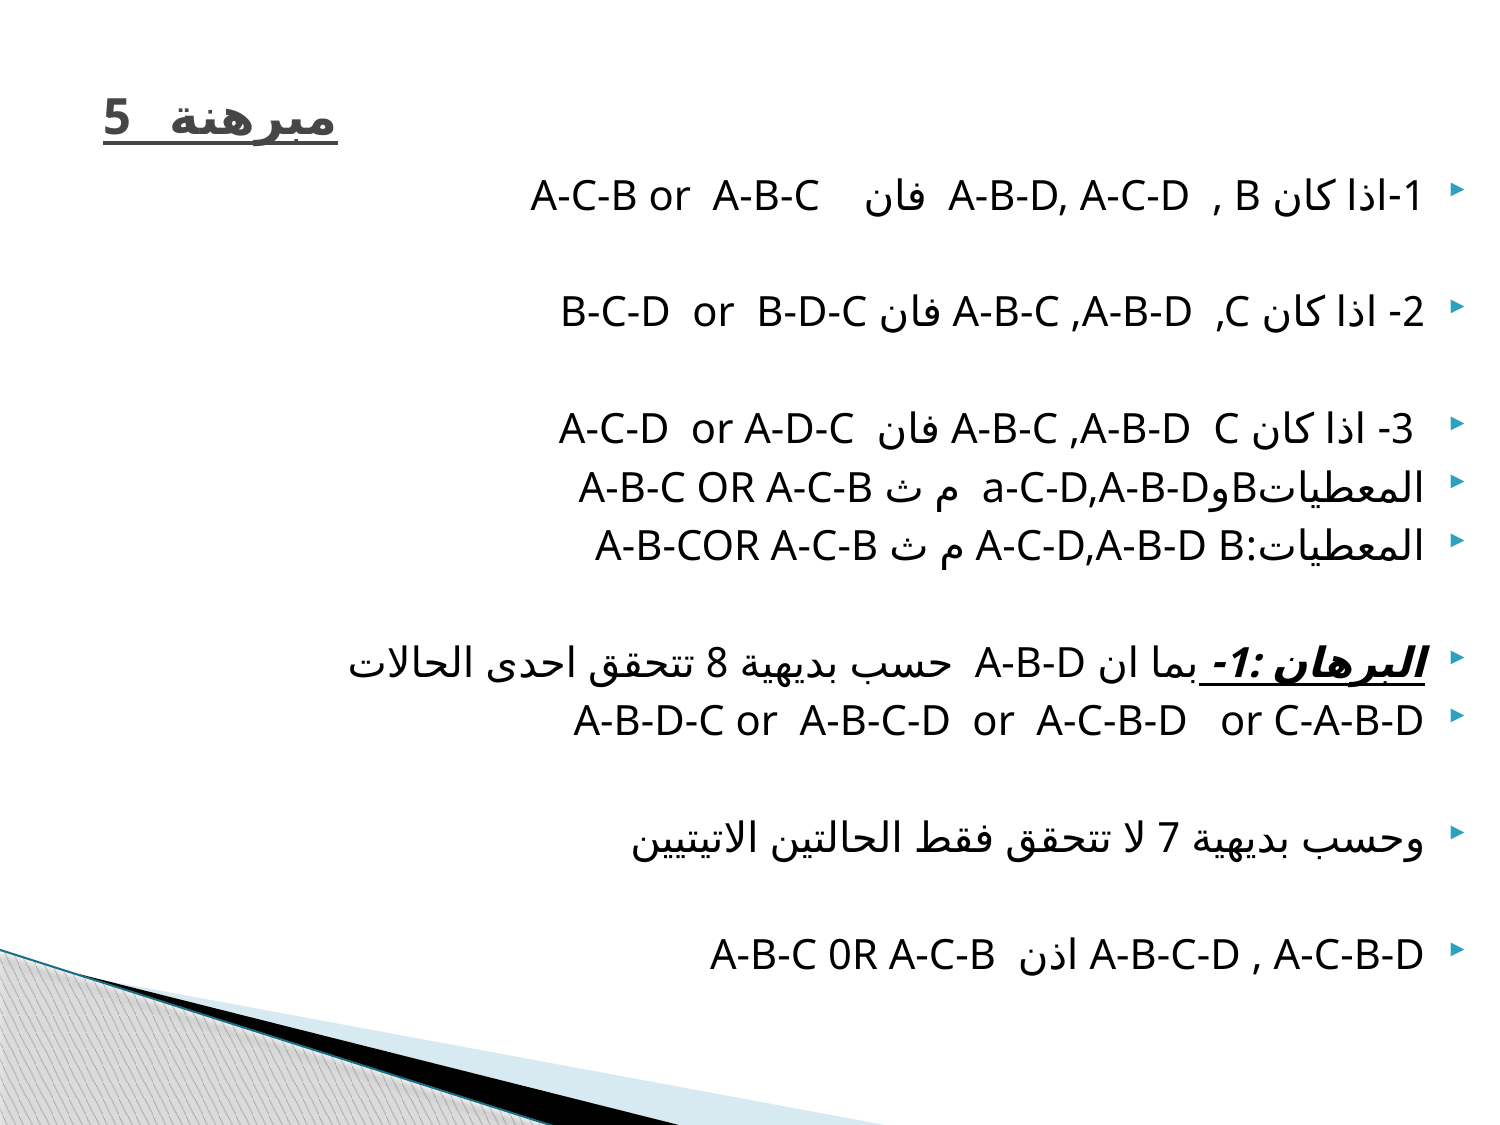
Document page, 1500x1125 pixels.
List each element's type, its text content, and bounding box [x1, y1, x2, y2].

title مبرهنة 5 [88, 45, 1425, 185]
